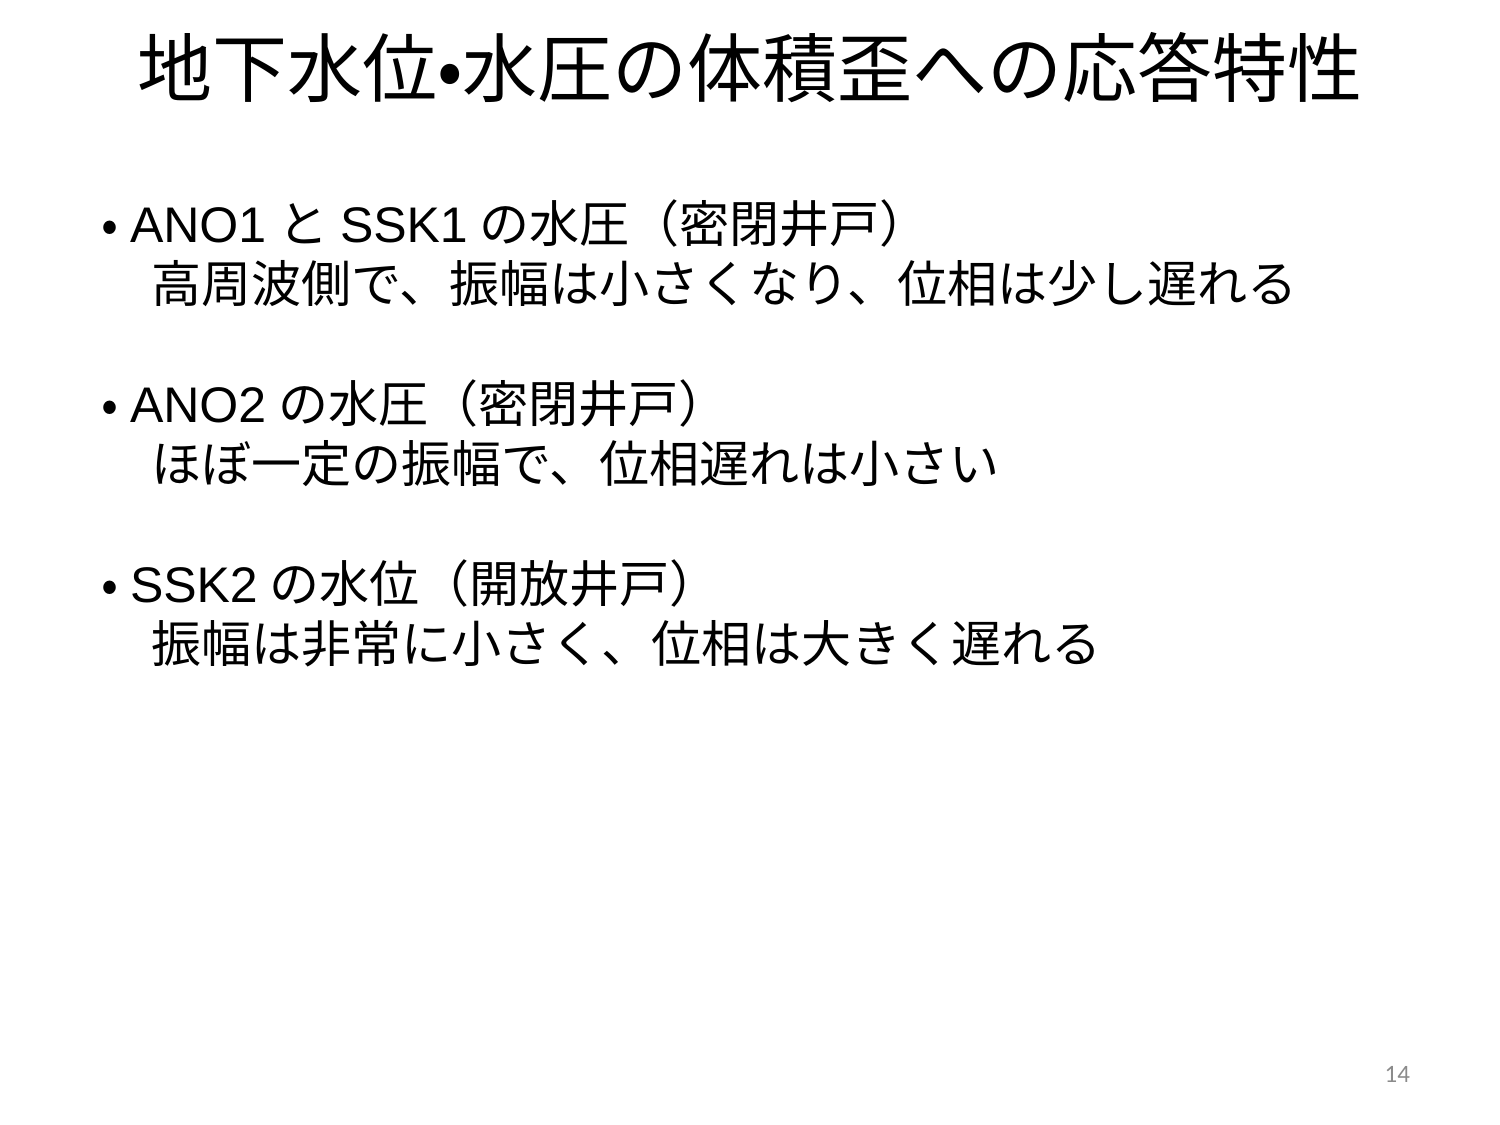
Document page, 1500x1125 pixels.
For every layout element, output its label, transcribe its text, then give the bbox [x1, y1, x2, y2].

text_box 地下水位・水圧の体積歪への応答特性 [0, 14, 1500, 102]
text_box ・ANO1とSSK1の水圧（密閉井戸） 高周波側で、振幅は小さくなり、位相は少し遅れる ・ANO2の水圧（密閉井戸） ほぼ一定の振幅で、位相遅れは小さい ・SSK2の水位（開放井戸） 振幅は非常に小さく、位相は大きく遅れる [86, 185, 1412, 681]
slide_number 14 [1074, 1042, 1425, 1103]
